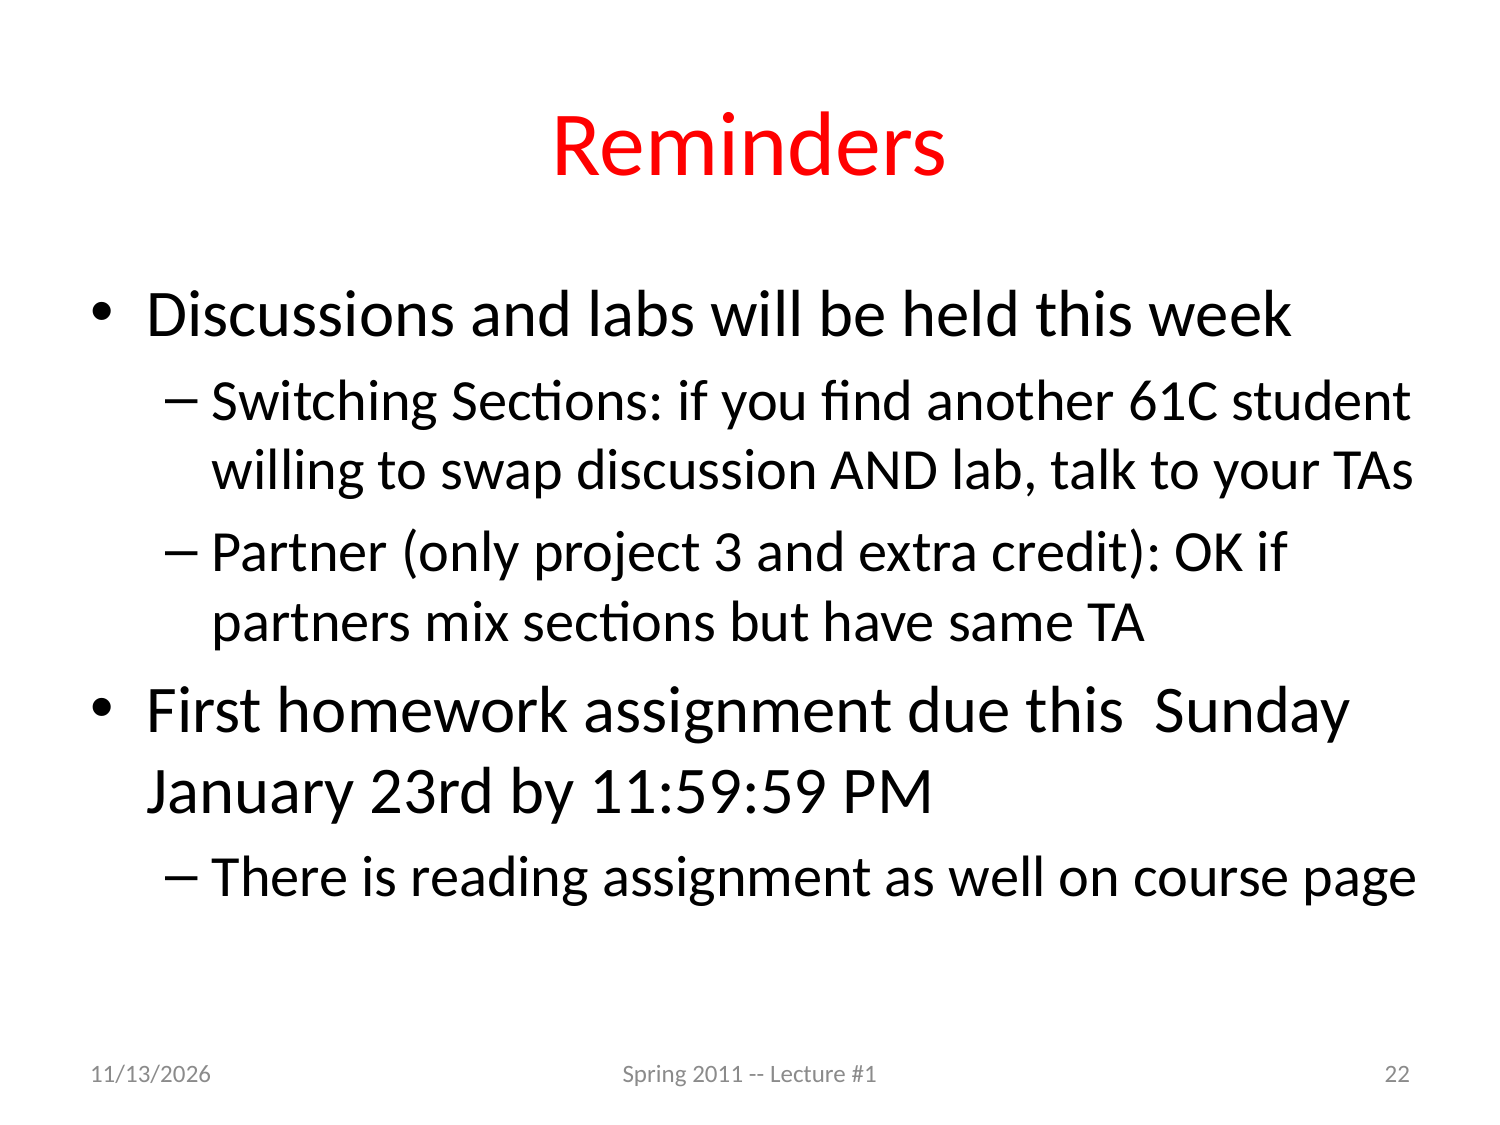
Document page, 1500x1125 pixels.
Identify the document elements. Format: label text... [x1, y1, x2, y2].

list Discussions and labs will be held this week Switching Sections: if you find another 61C student willing to swap discussion AND lab, talk to your TAs Partner (only project 3 and extra credit): OK if partners mix sections but have same TA First homework assignment due this Sunday January 23rd by 11:59:59 PM There is reading assignment as well on course page [75, 262, 1442, 1005]
title Reminders [75, 45, 1425, 233]
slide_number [75, 1042, 425, 1103]
slide_number 22 [1074, 1042, 1425, 1103]
footer Spring 2011 -- Lecture #1 [512, 1042, 988, 1103]
